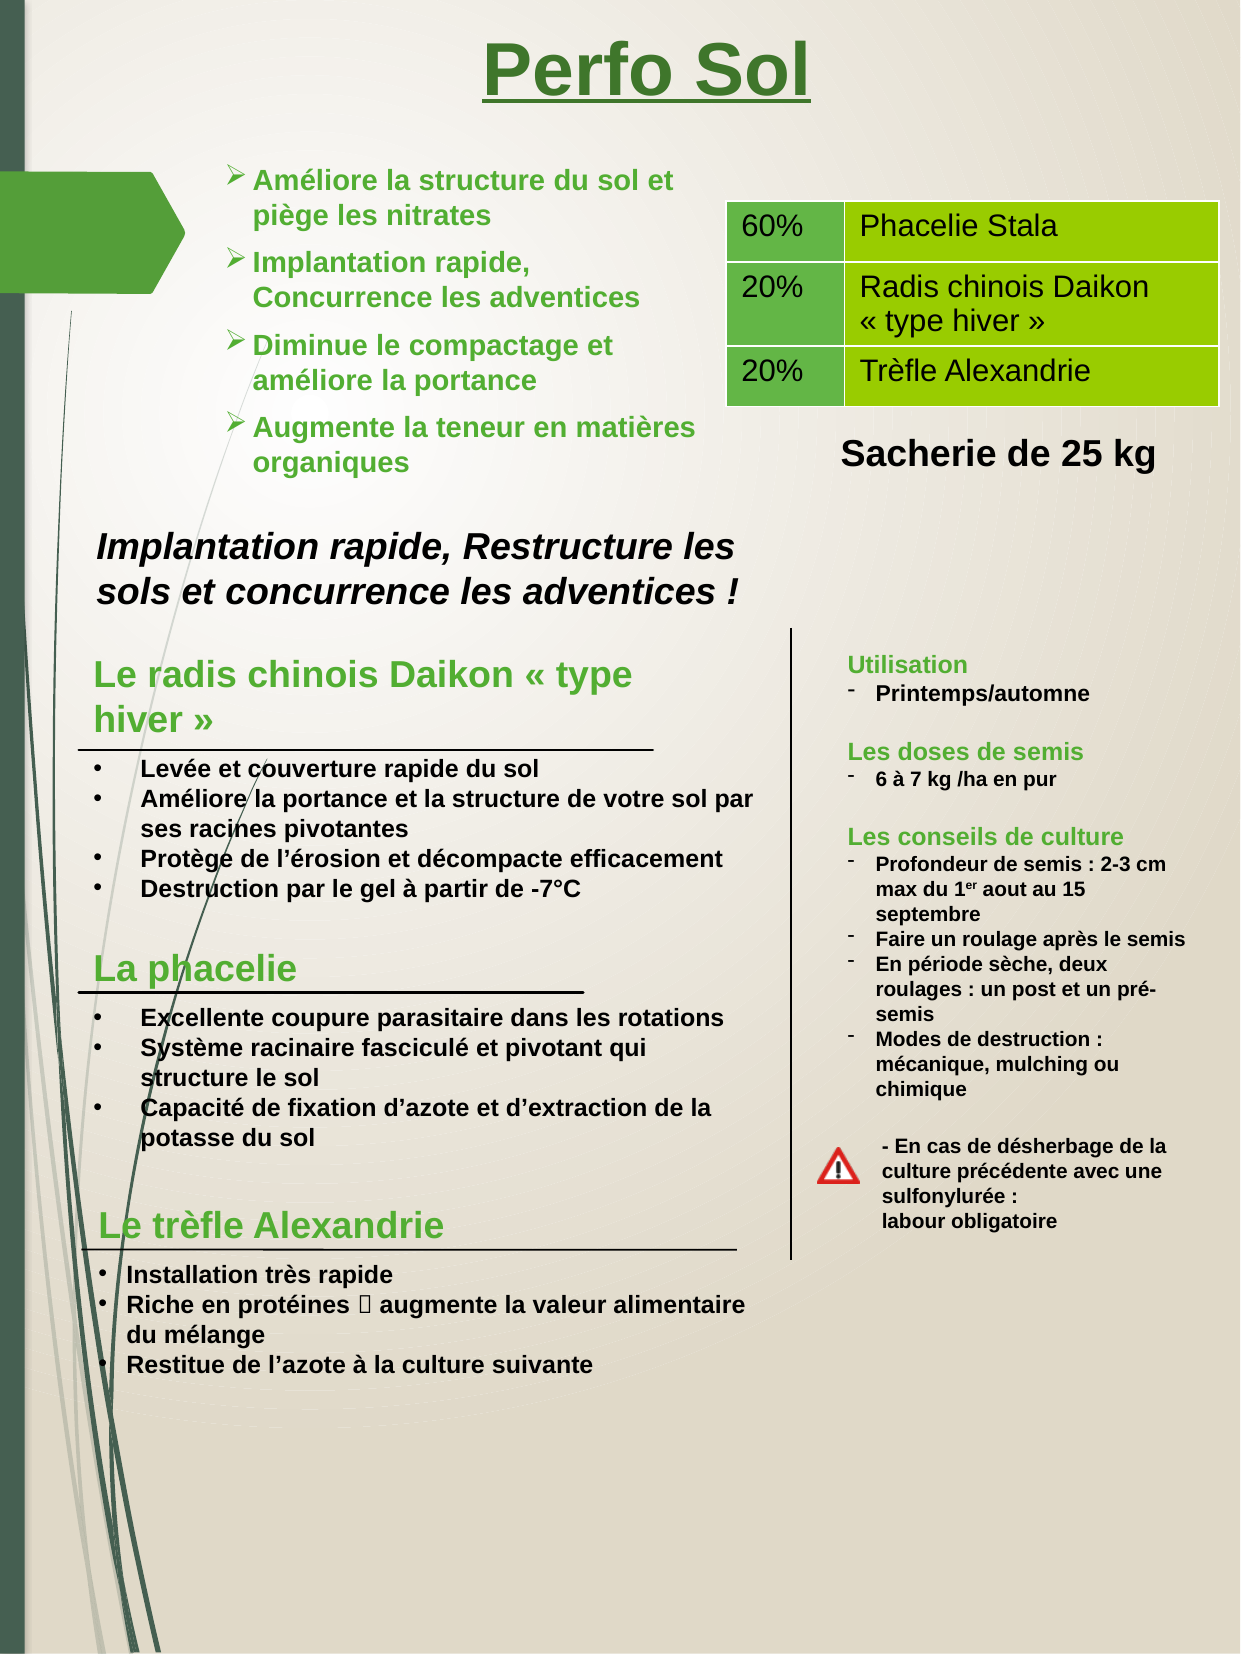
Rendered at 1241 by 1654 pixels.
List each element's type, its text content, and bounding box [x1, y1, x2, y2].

text_box Implantation rapide, Restructure les sols et concurrence les adventices ! [81, 514, 779, 620]
text_box Améliore la structure du sol et piège les nitrates Implantation rapide, Concurrence les adventices Diminue le compactage et améliore la portance Augmente la teneur en matières organiques [213, 154, 723, 367]
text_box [81, 1193, 769, 1462]
table_cell 20% [727, 263, 844, 345]
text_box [78, 642, 777, 913]
table_header Phacelie Stala [845, 202, 1218, 261]
text_box Perfo Sol [471, 22, 885, 113]
table_cell 20% [727, 347, 844, 406]
table_cell Radis chinois Daikon « type hiver » [845, 263, 1218, 345]
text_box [78, 936, 767, 1132]
text_box Sacherie de 25 kg [825, 421, 1173, 482]
table_header 60% [727, 202, 844, 261]
table_cell Trèfle Alexandrie [845, 347, 1218, 406]
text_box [790, 627, 1226, 1285]
